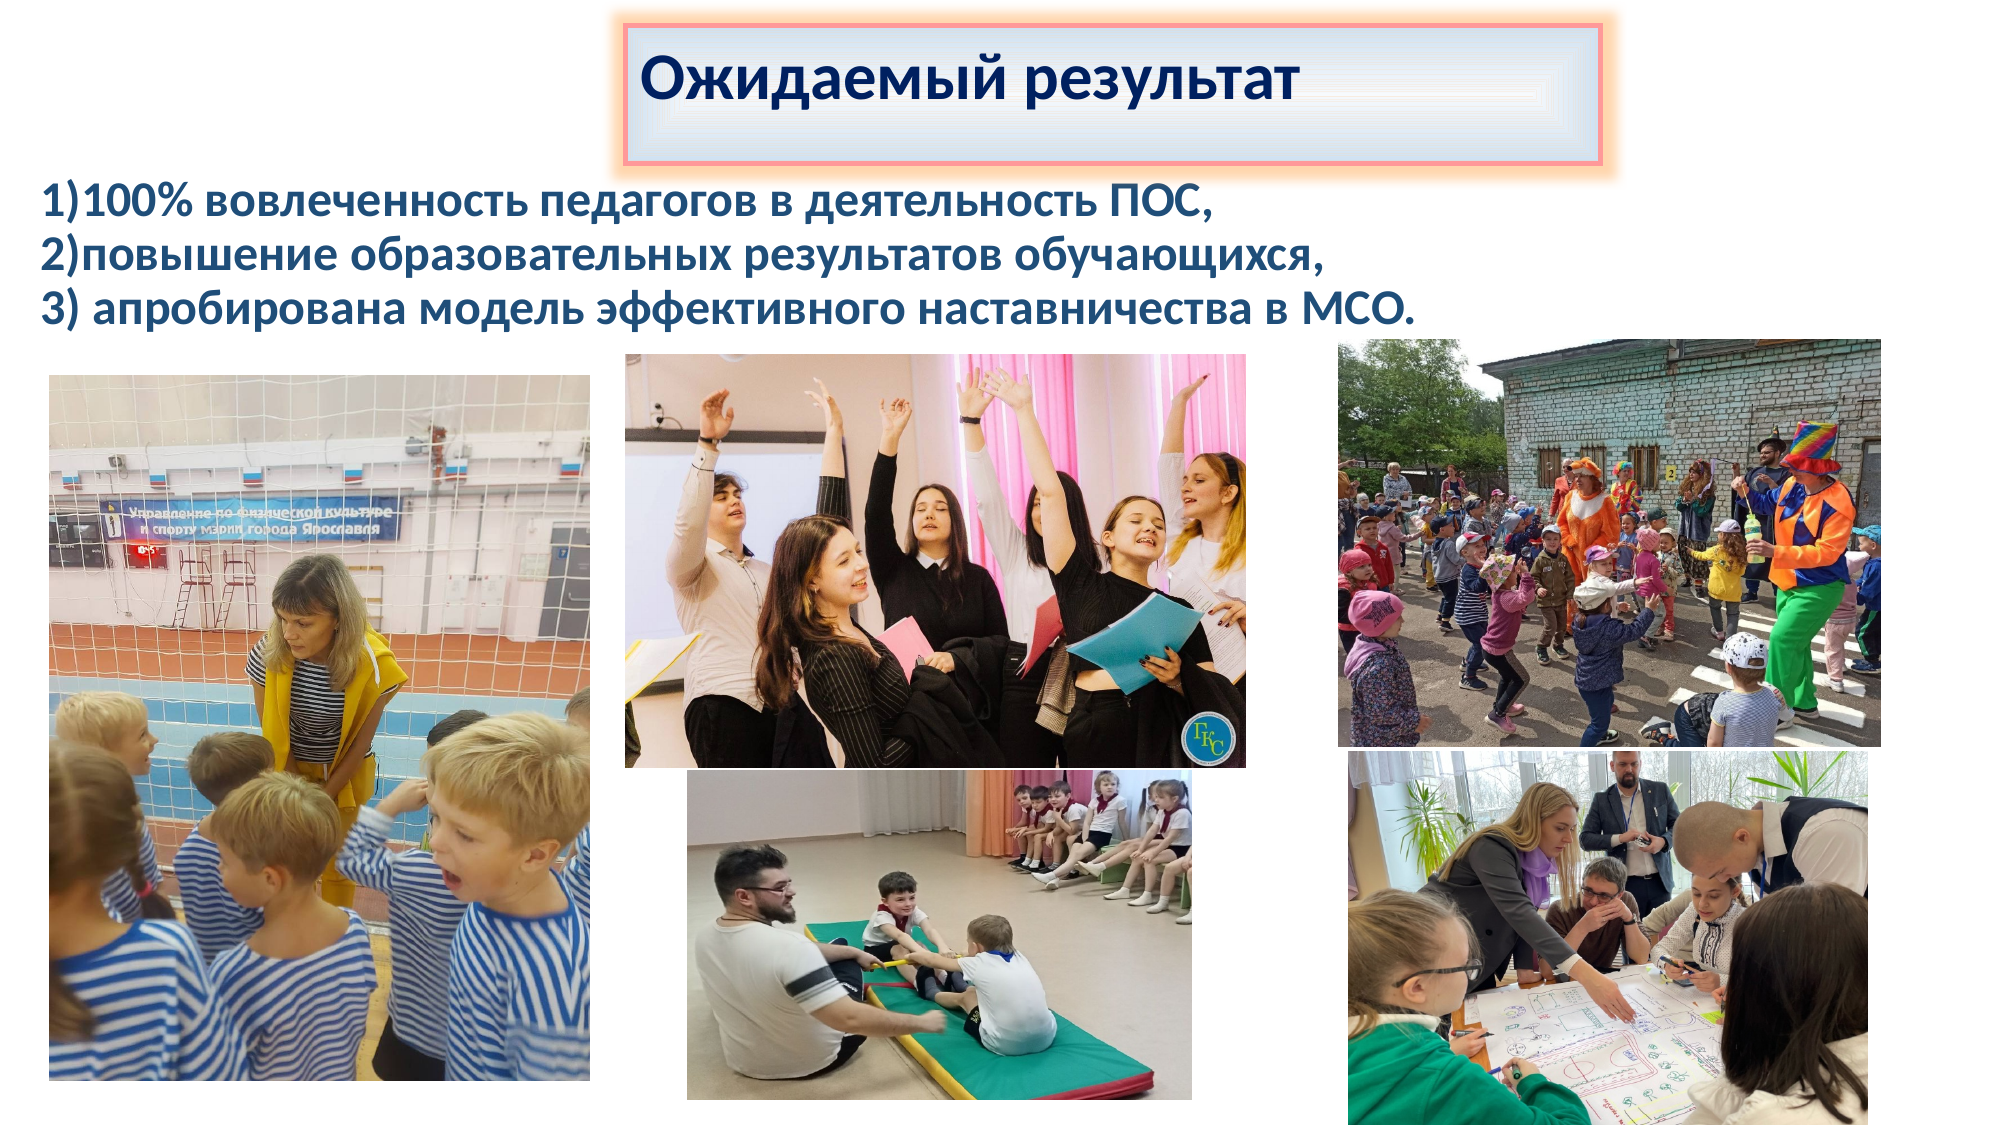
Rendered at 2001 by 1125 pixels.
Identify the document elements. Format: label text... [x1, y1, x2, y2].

picture [687, 770, 1192, 1100]
picture [625, 354, 1246, 768]
title 1)100% вовлеченность педагогов в деятельность ПОС, 2)повышение образовательных результатов обучающихся, 3) апробирована модель эффективного наставничества в МСО. [25, 177, 1975, 259]
picture [1338, 339, 1881, 747]
picture [1348, 751, 1868, 1125]
picture [49, 375, 590, 1081]
text_box Ожидаемый результат [625, 25, 1602, 165]
